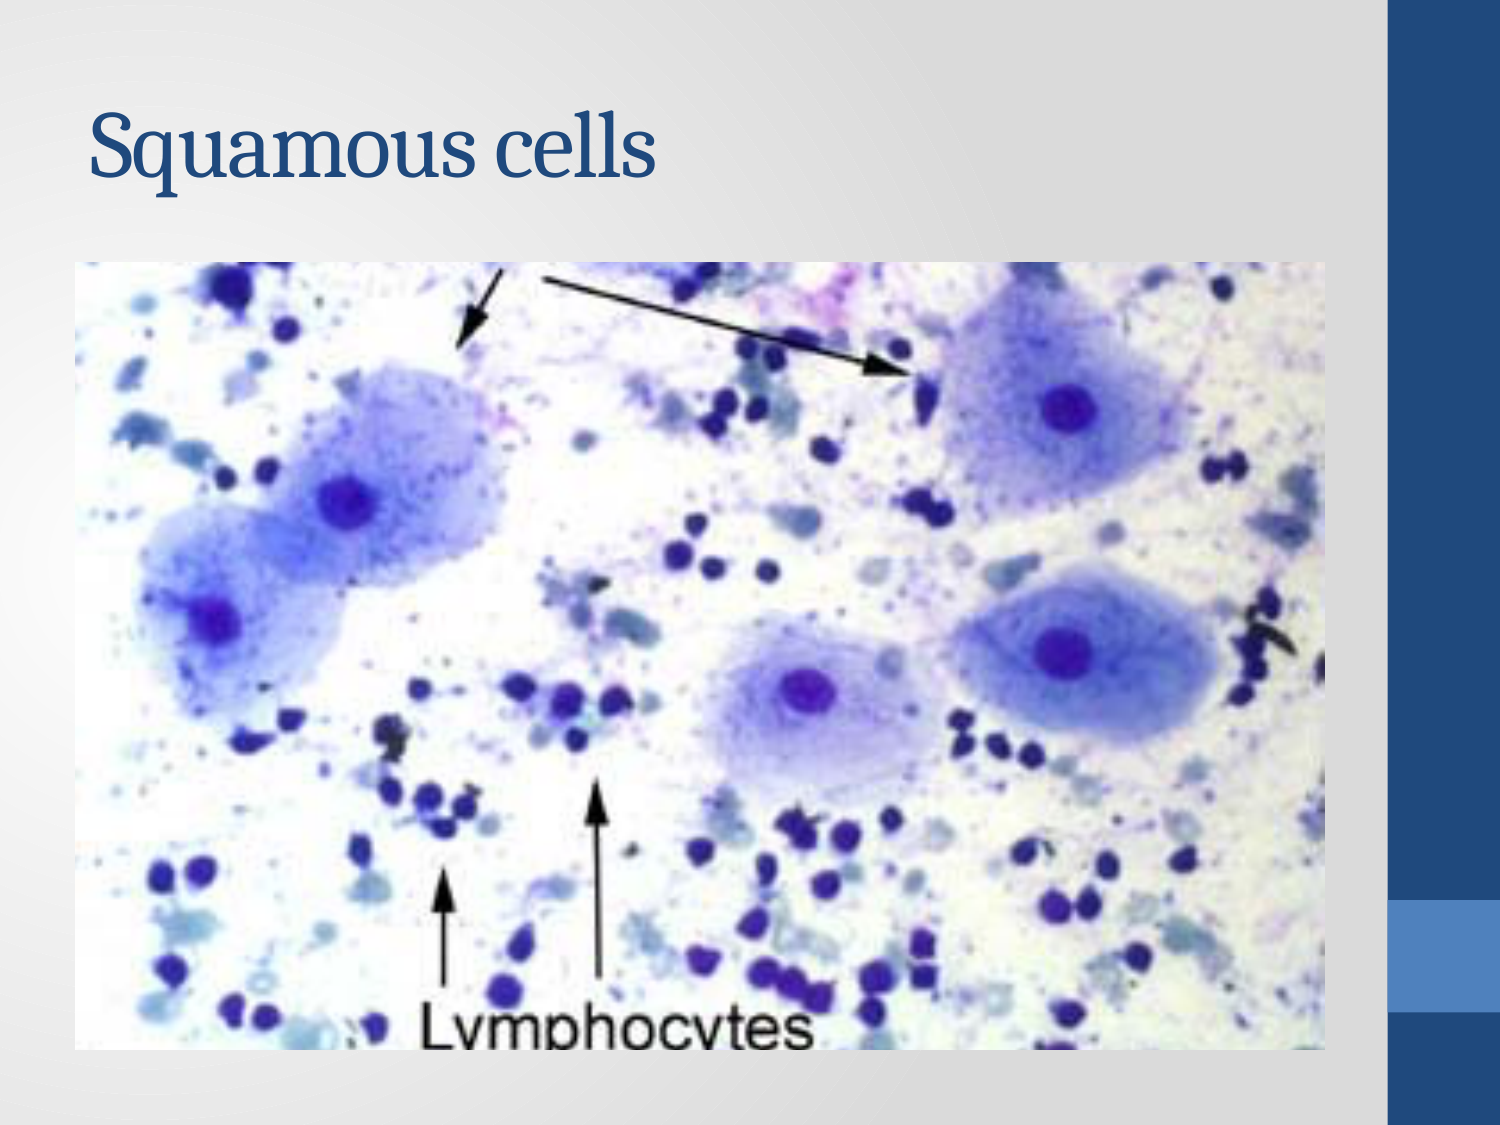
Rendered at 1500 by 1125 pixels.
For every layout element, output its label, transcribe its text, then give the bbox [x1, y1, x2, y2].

title Squamous cells [75, 45, 1325, 233]
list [74, 261, 1326, 1051]
